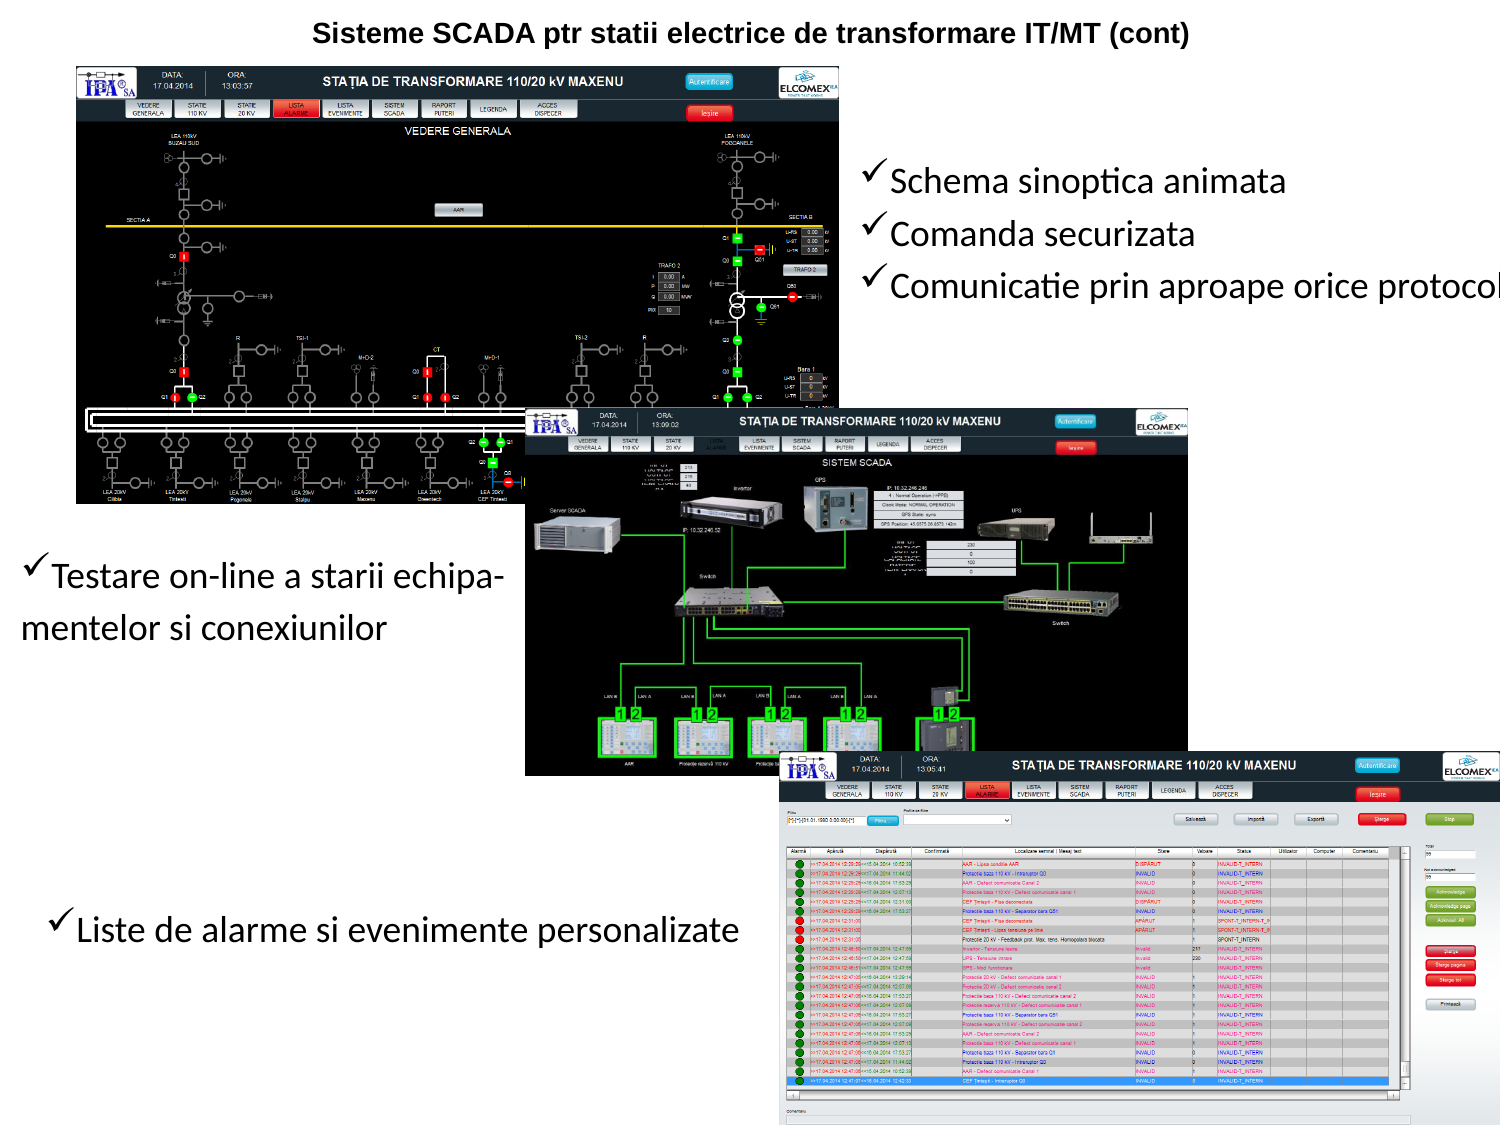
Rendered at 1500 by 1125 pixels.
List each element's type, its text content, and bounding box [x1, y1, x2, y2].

text_box Schema sinoptica animata Comanda securizata Comunicatie prin aproape orice protocol [844, 148, 1500, 386]
picture [76, 66, 1500, 1125]
text_box Testare on-line a starii echipa- mentelor si conexiunilor [5, 543, 520, 681]
text_box Sisteme SCADA ptr statii electrice de transformare IT/MT (cont) [76, 7, 1427, 145]
text_box Liste de alarme si evenimente personalizate [30, 897, 774, 1035]
